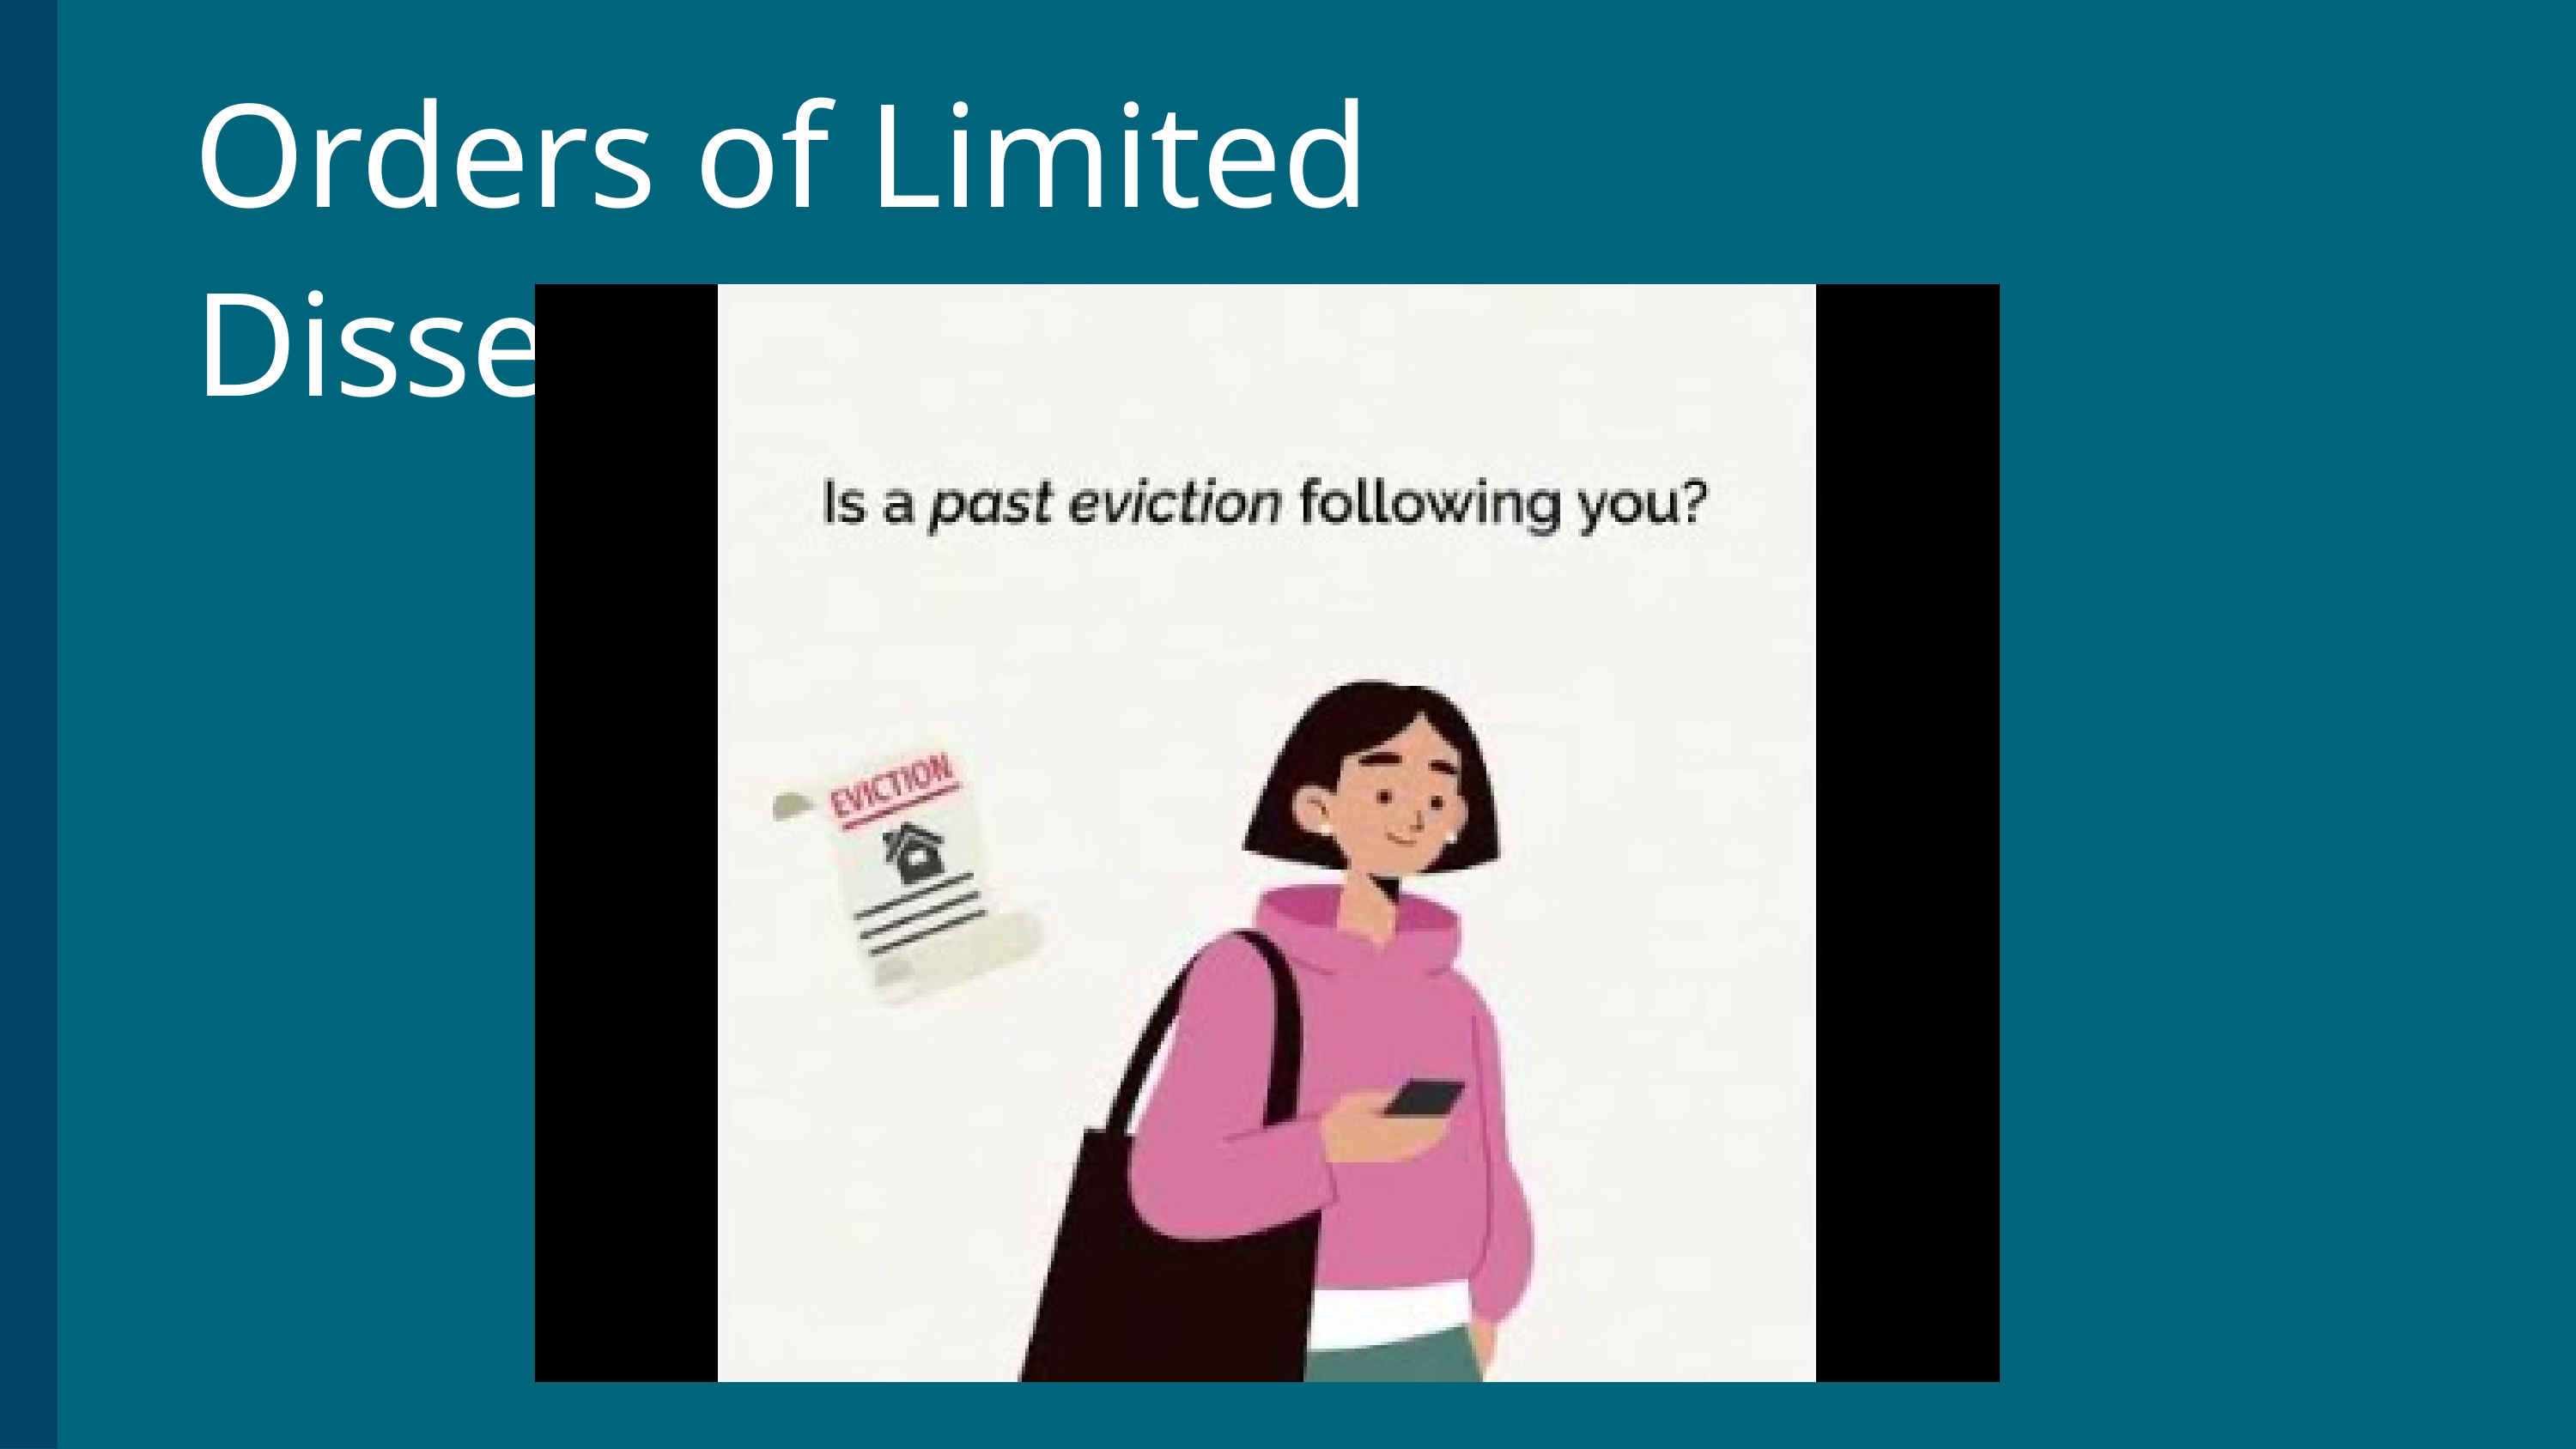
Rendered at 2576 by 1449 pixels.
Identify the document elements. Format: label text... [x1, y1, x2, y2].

text_box [0, 0, 58, 1449]
text_box Orders of Limited Dissemination [192, 48, 2330, 425]
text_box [534, 283, 2001, 1383]
